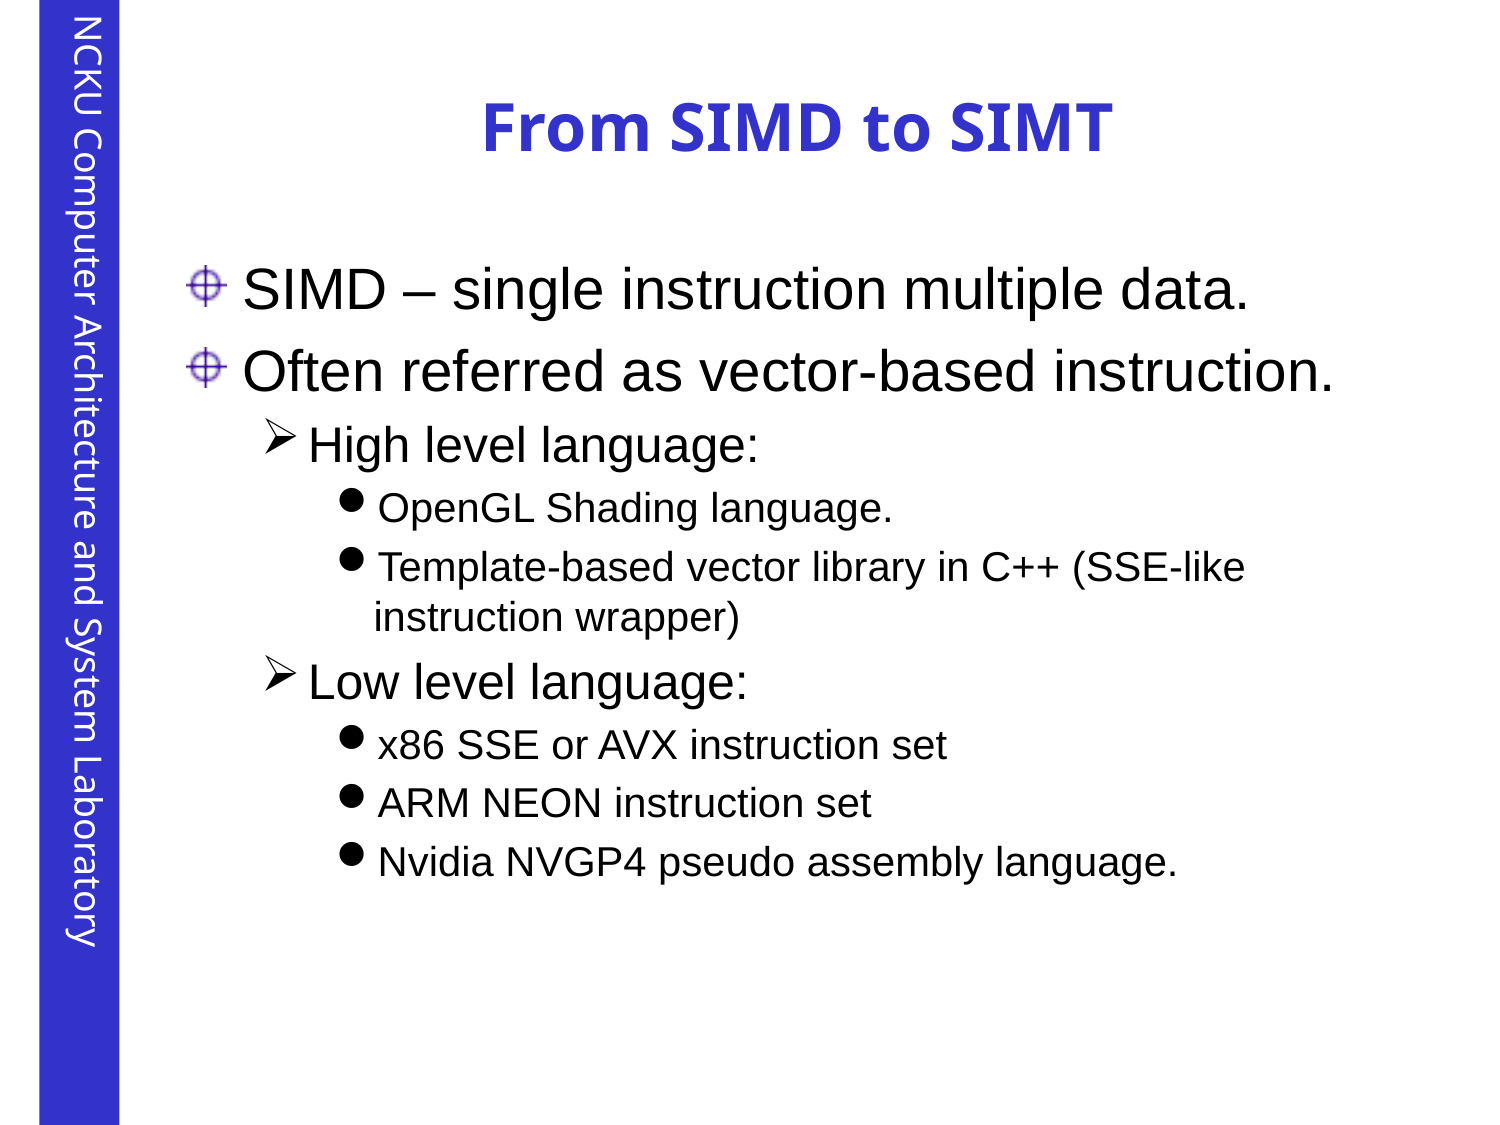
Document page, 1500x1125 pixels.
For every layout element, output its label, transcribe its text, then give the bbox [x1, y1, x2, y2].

title From SIMD to SIMT [135, 31, 1459, 219]
picture [186, 265, 227, 307]
list SIMD – single instruction multiple data. Often referred as vector-based instruction. High level language: OpenGL Shading language. Template-based vector library in C++ (SSE-like instruction wrapper) Low level language: x86 SSE or AVX instruction set ARM NEON instruction set Nvidia NVGP4 pseudo assembly language. [171, 243, 1388, 1000]
picture [186, 347, 227, 388]
